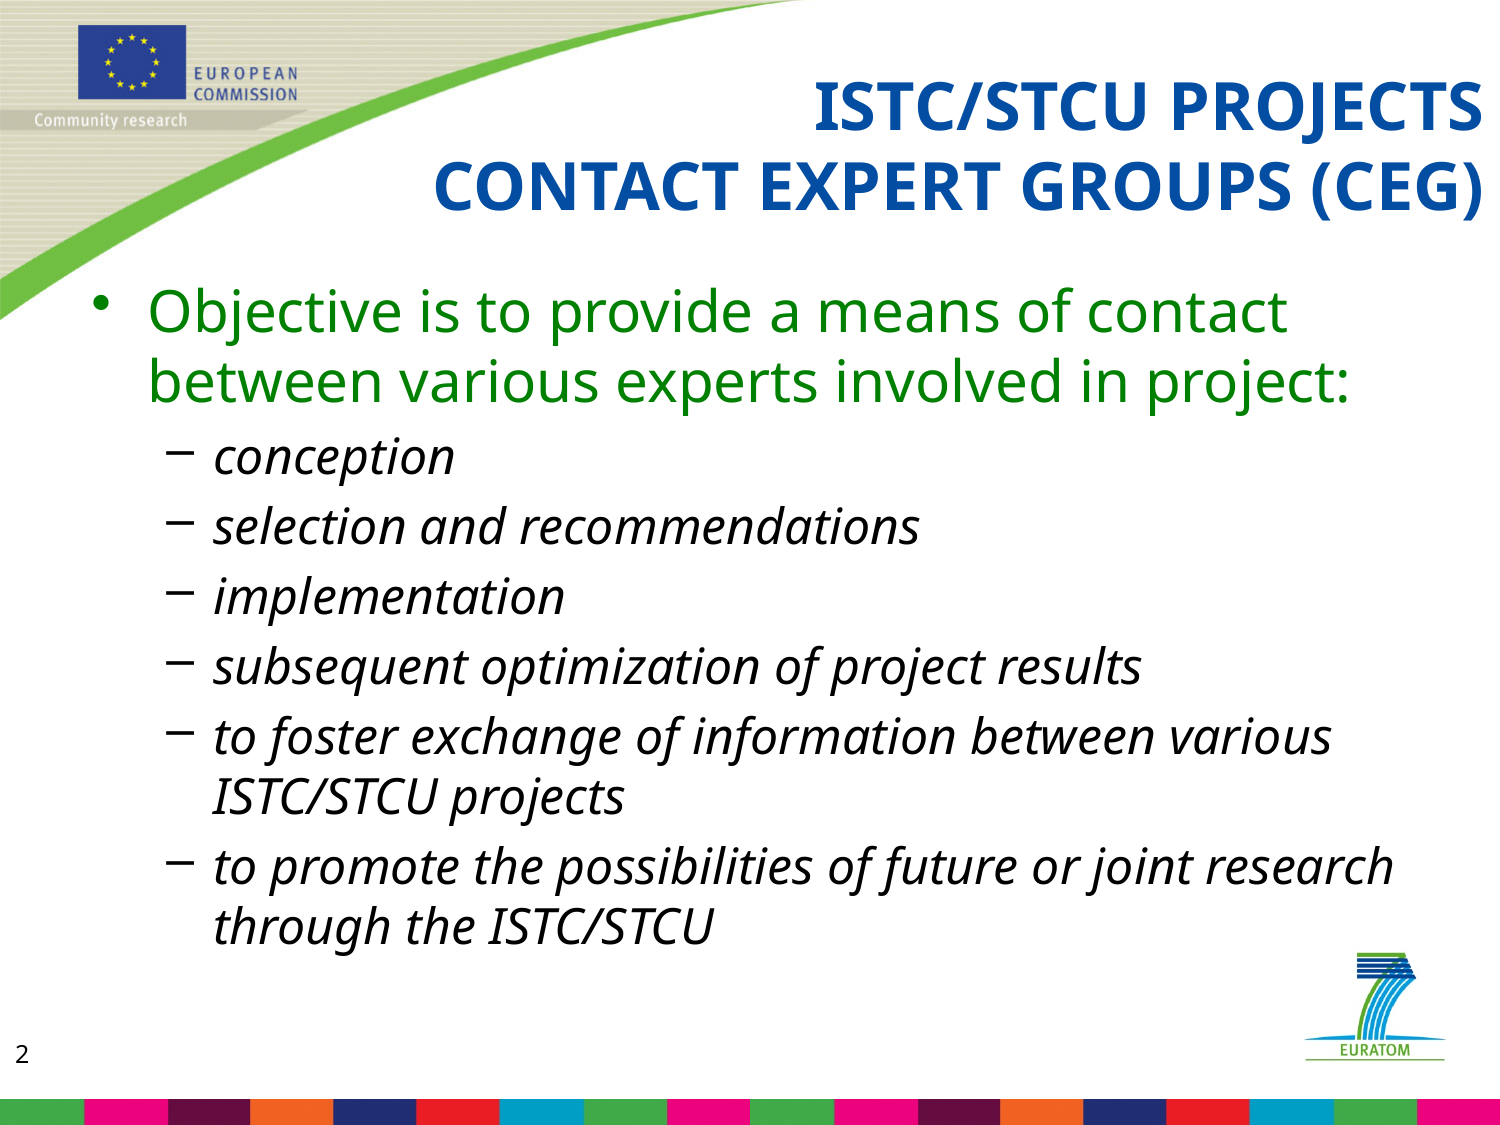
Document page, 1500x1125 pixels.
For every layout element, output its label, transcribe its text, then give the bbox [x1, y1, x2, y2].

picture [1298, 1035, 1451, 1069]
picture [0, 1099, 500, 1125]
slide_number 2 [0, 994, 313, 1070]
picture [1333, 1099, 1500, 1125]
text_box Objective is to provide a means of contact between various experts involved in project: conception selection and recommendations implementation subsequent optimization of project results to foster exchange of information between various ISTC/STCU projects to promote the possibilities of future or joint research through the ISTC/STCU [76, 267, 1469, 1035]
picture [0, 0, 828, 336]
text_box ISTC/STCU PROJECTS CONTACT EXPERT GROUPS (CEG) [202, 43, 1500, 244]
picture [583, 1099, 1250, 1125]
